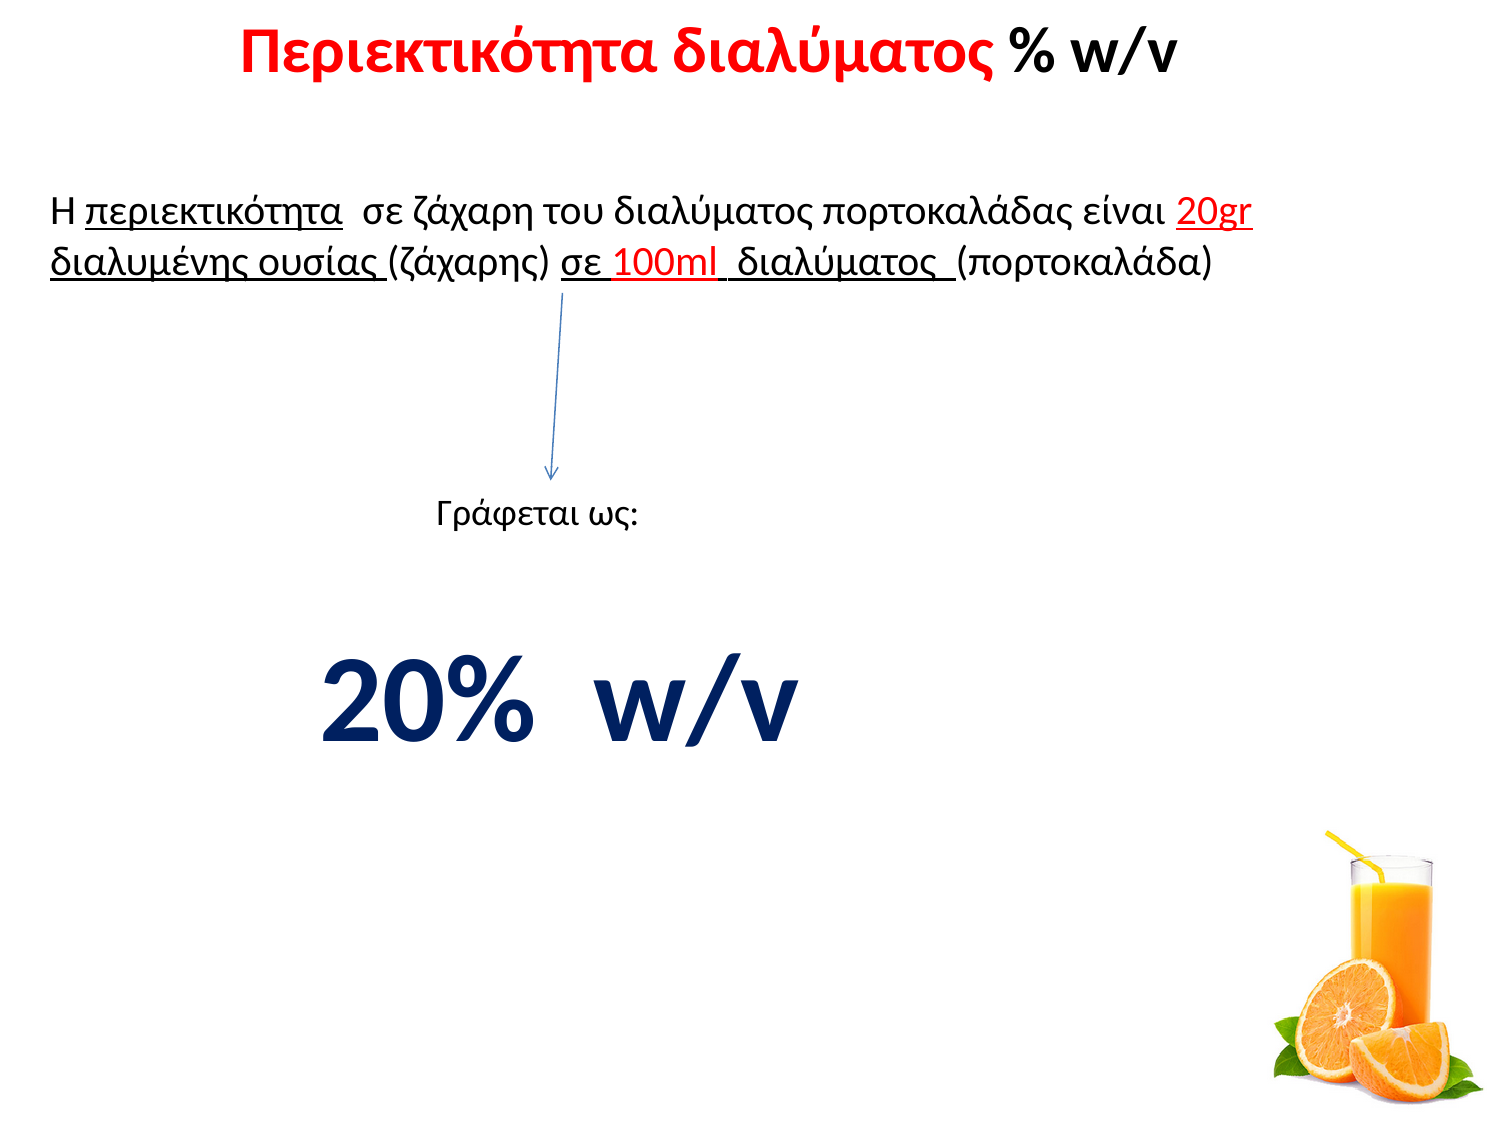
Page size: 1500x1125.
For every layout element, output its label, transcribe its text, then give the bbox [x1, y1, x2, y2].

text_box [462, 380, 651, 393]
text_box 20% w/v [304, 609, 1008, 775]
picture [1228, 808, 1500, 1125]
list Περιεκτικότητα διαλύματος % w/v [175, 0, 1243, 94]
text_box Γράφεται ως: [421, 480, 680, 541]
text_box Η περιεκτικότητα σε ζάχαρη του διαλύματος πορτοκαλάδας είναι 20gr διαλυμένης ουσίας (ζάχαρης) σε 100ml διαλύματος (πορτοκαλάδα) [35, 175, 1454, 341]
